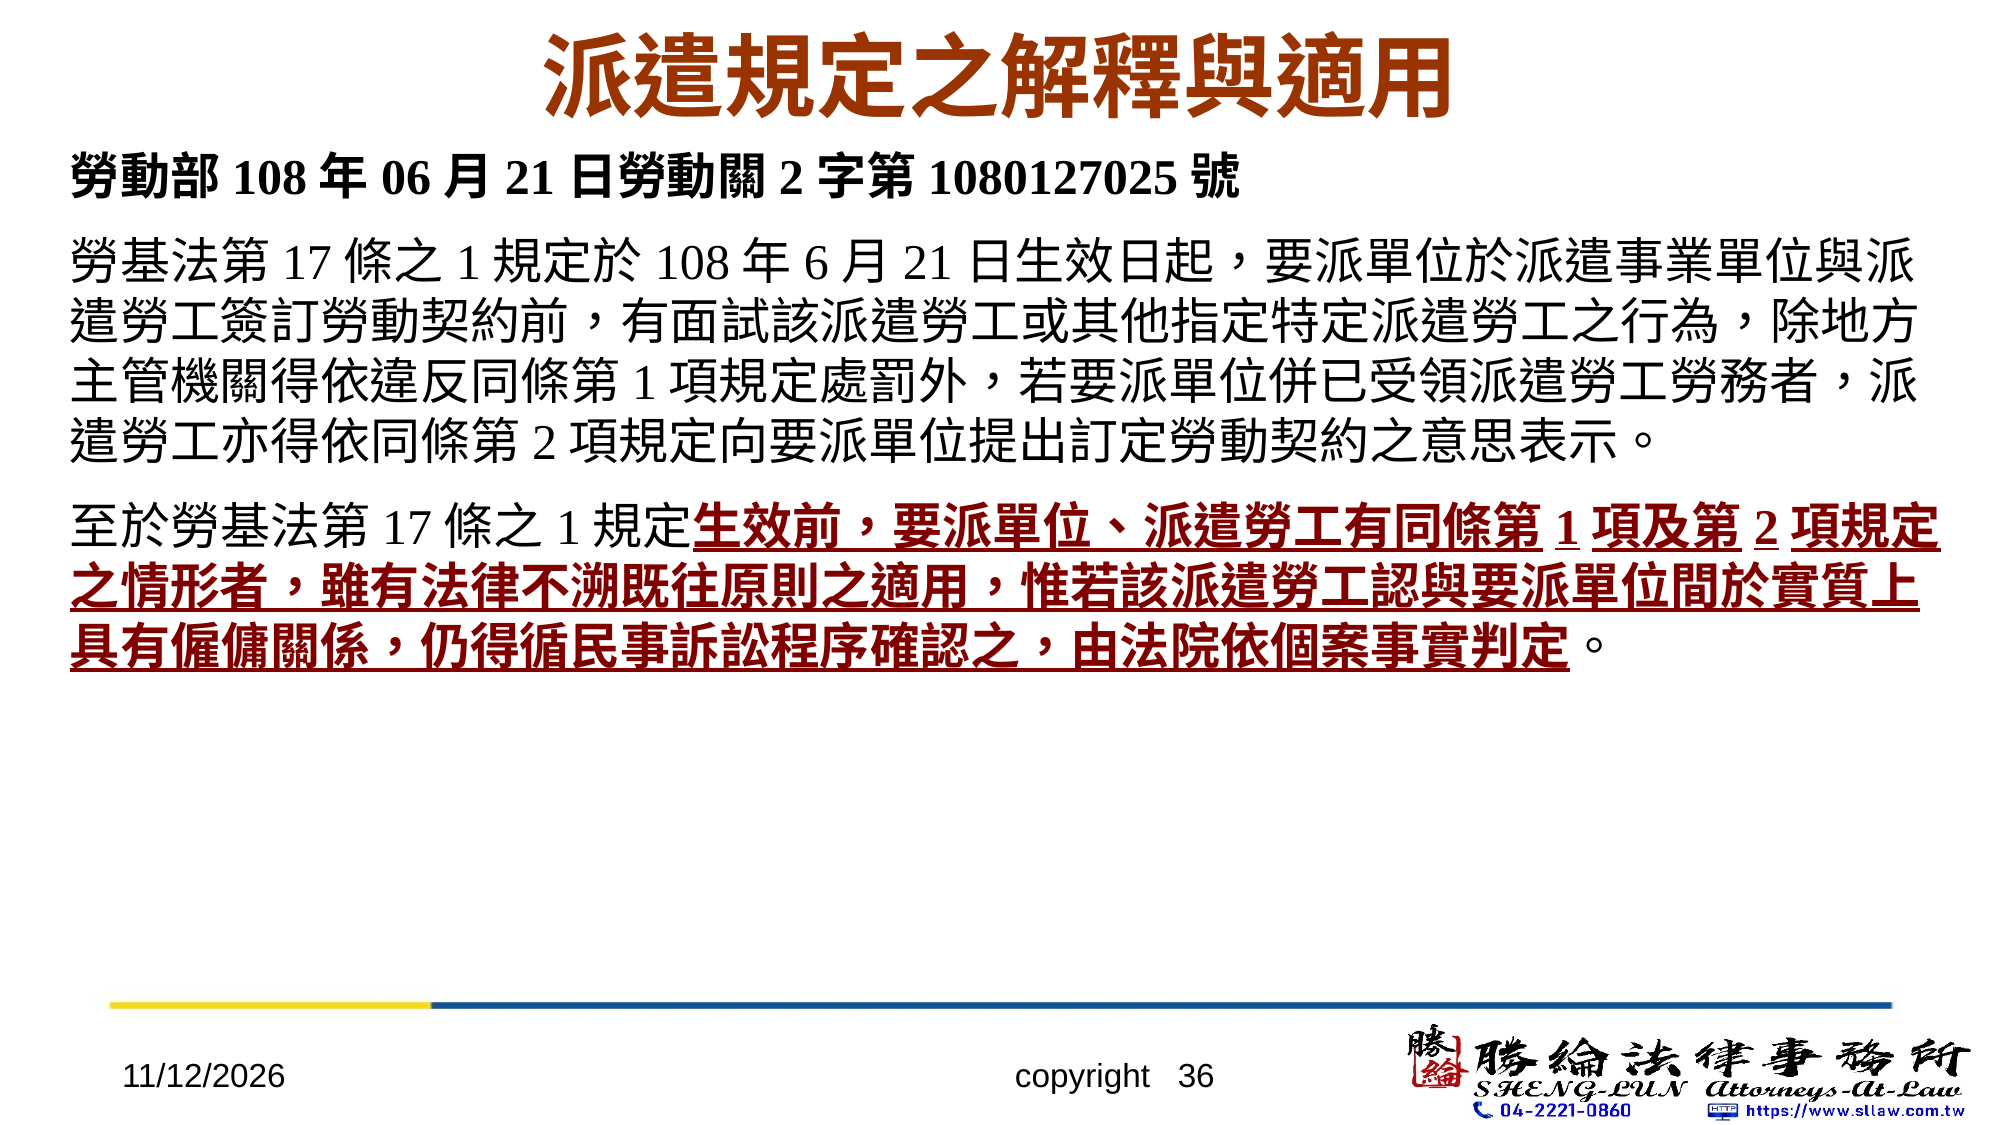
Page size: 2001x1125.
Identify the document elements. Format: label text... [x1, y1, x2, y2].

picture [0, 0, 2001, 1125]
slide_number copyright 36 [999, 1031, 1378, 1117]
list 勞動部108年06月21日勞動關2字第1080127025號 勞基法第17條之1規定於108年6月21日生效日起，要派單位於派遣事業單位與派遣勞工簽訂勞動契約前，有面試該派遣勞工或其他指定特定派遣勞工之行為，除地方主管機關得依違反同條第1項規定處罰外，若要派單位併已受領派遣勞工勞務者，派遣勞工亦得依同條第2項規定向要派單位提出訂定勞動契約之意思表示。 至於勞基法第17條之1規定生效前，要派單位、派遣勞工有同條第1項及第2項規定之情形者，雖有法律不溯既往原則之適用，惟若該派遣勞工認與要派單位間於實質上具有僱傭關係，仍得循民事訴訟程序確認之，由法院依個案事實判定。 [55, 137, 1961, 993]
title 派遣規定之解釋與適用 [55, 11, 1945, 136]
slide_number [107, 1031, 375, 1117]
